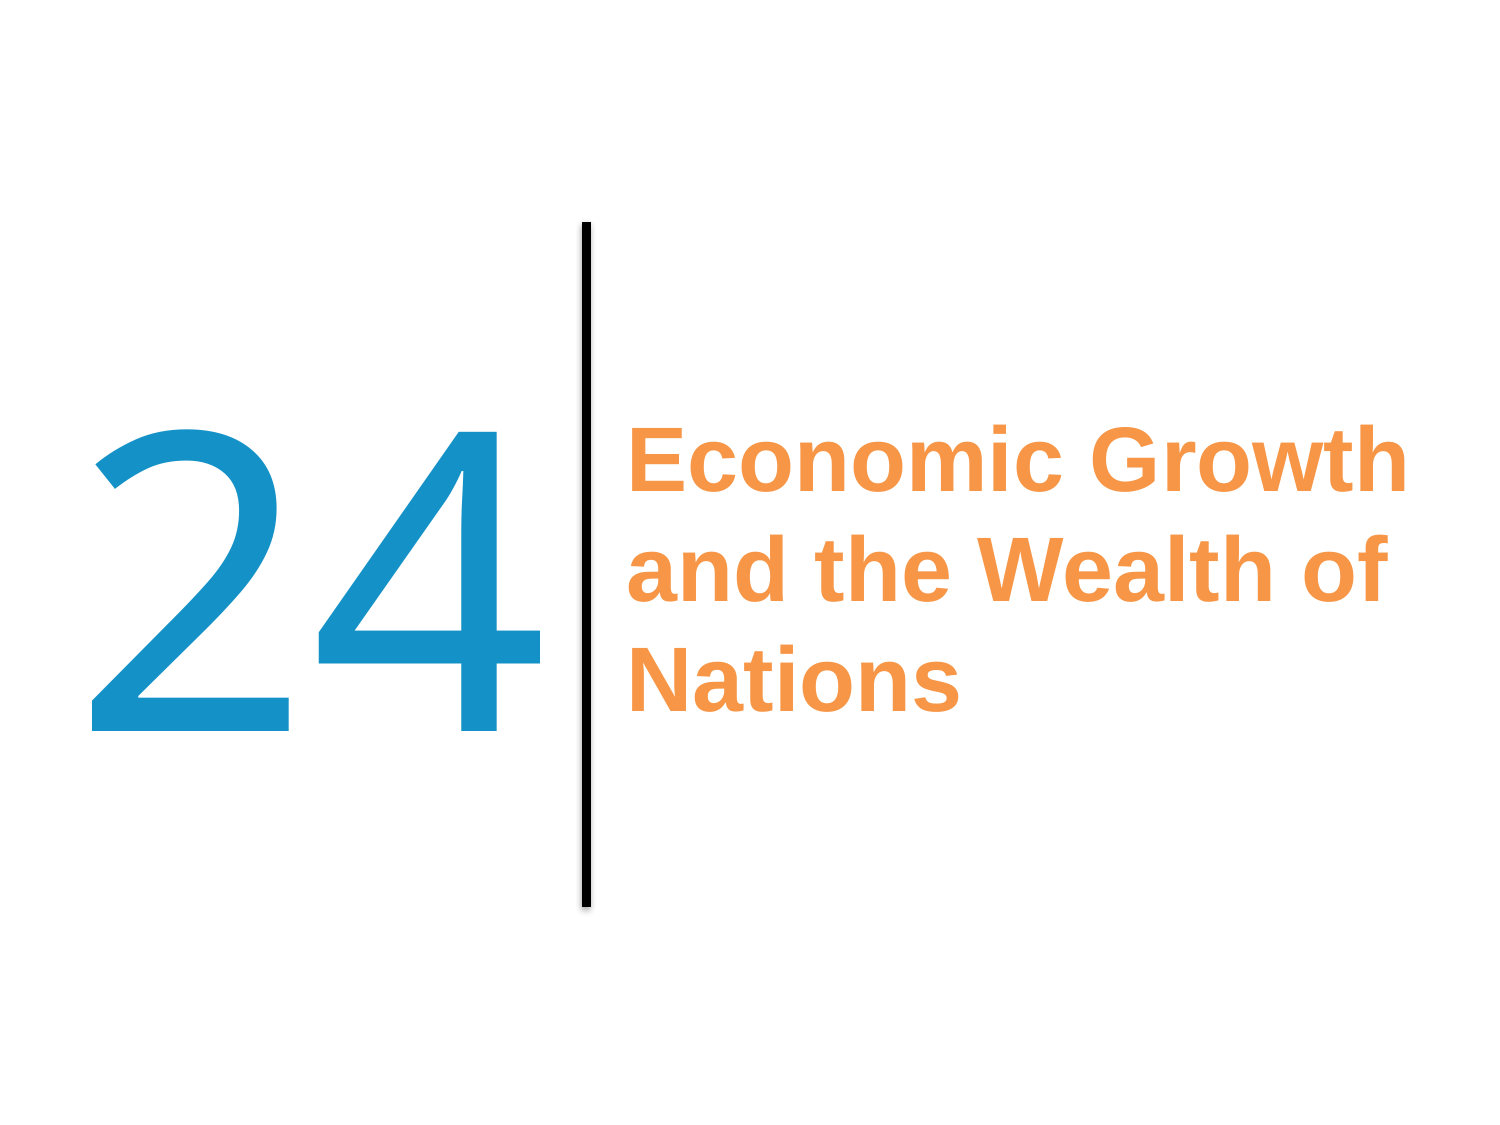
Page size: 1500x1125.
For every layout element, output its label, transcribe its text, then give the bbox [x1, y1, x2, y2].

title Economic Growth and the Wealth of Nations [611, 221, 1450, 908]
list 24 [53, 221, 565, 908]
